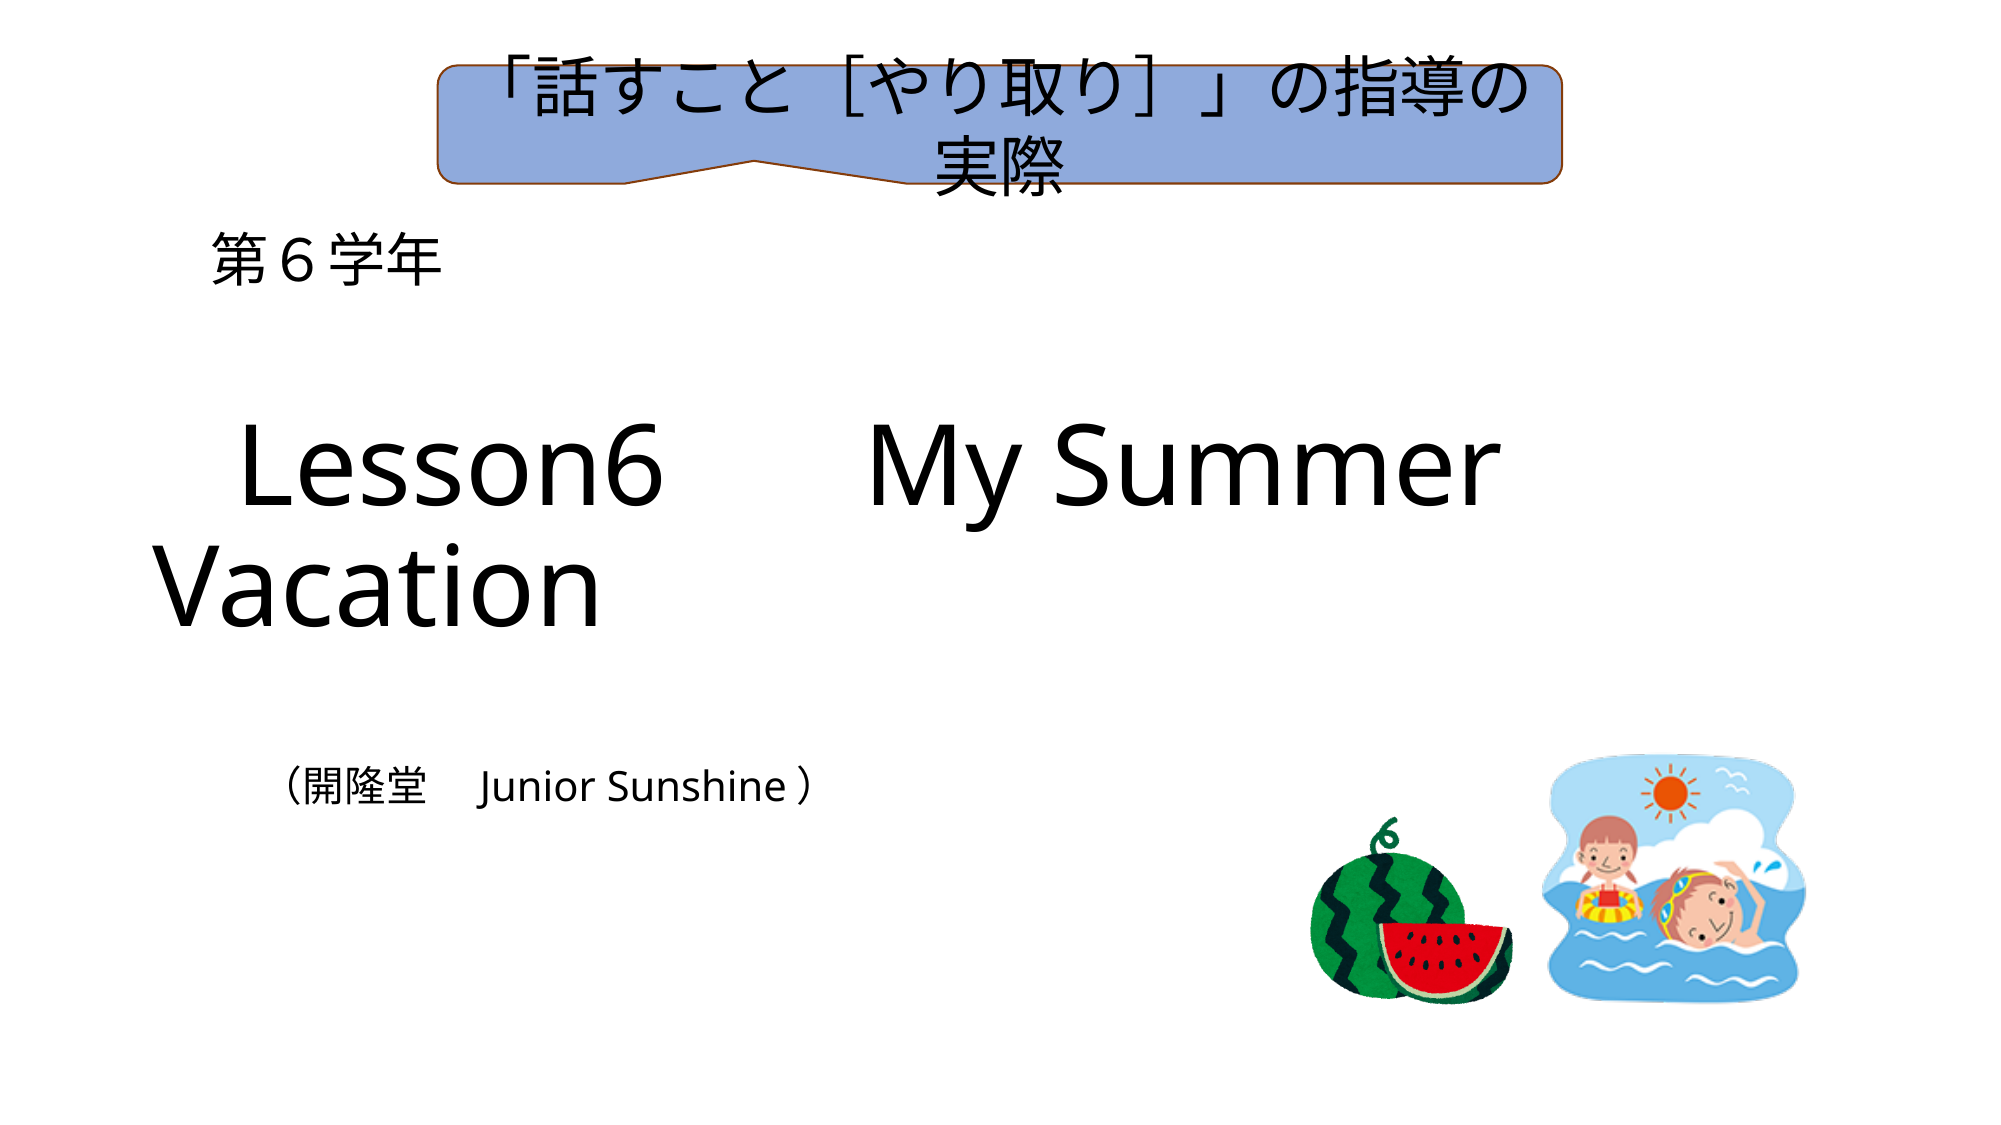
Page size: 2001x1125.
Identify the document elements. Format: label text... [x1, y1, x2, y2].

text_box 「話すこと［やり取り］」の指導の実際 [436, 64, 1564, 185]
picture [1302, 734, 1820, 1032]
list 第６学年 Lesson6 My Summer Vacation （開隆堂 Junior Sunshine） [137, 223, 1948, 1014]
